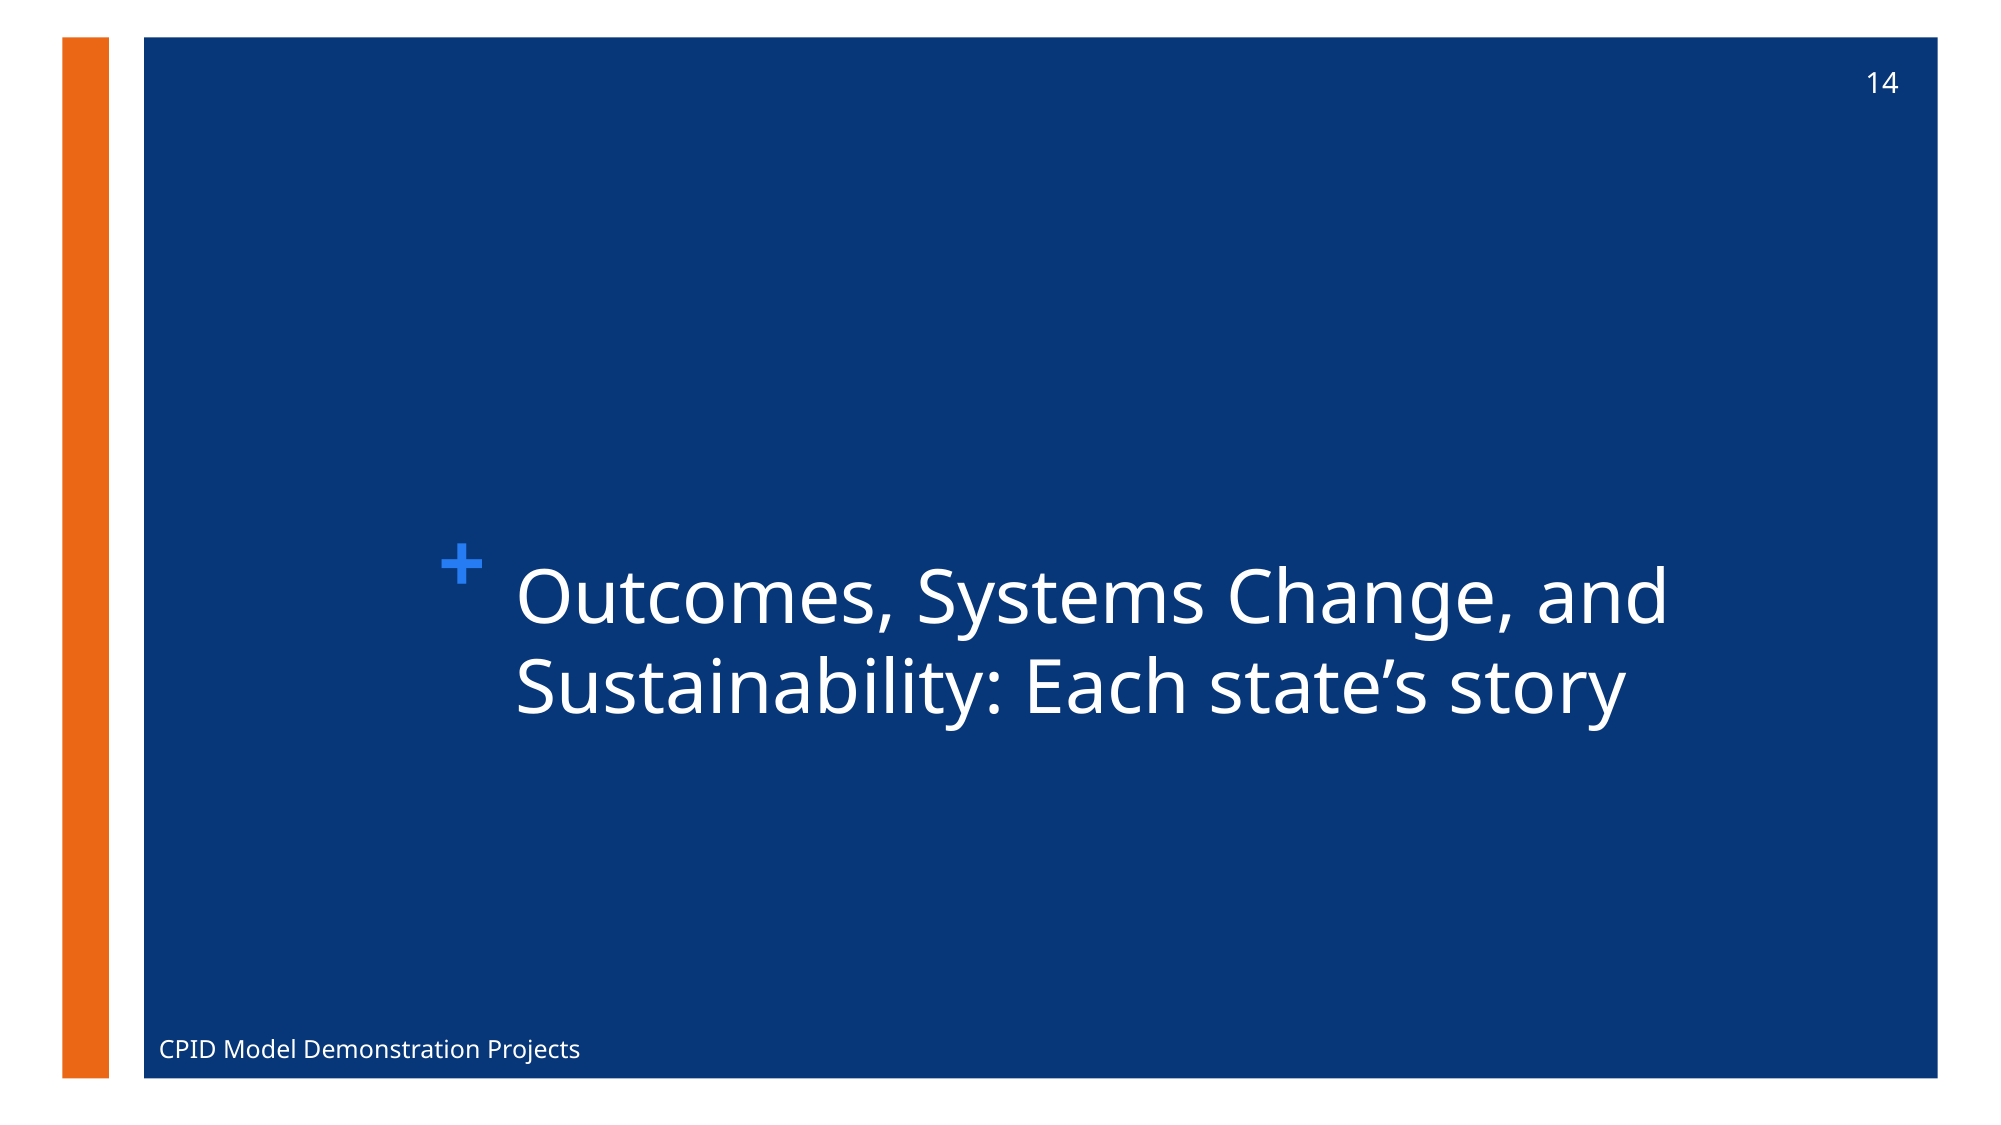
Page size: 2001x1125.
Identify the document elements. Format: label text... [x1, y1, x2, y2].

slide_number 14 [1823, 54, 1914, 114]
title Outcomes, Systems Change, and Sustainability: Each state’s story [500, 512, 1734, 736]
